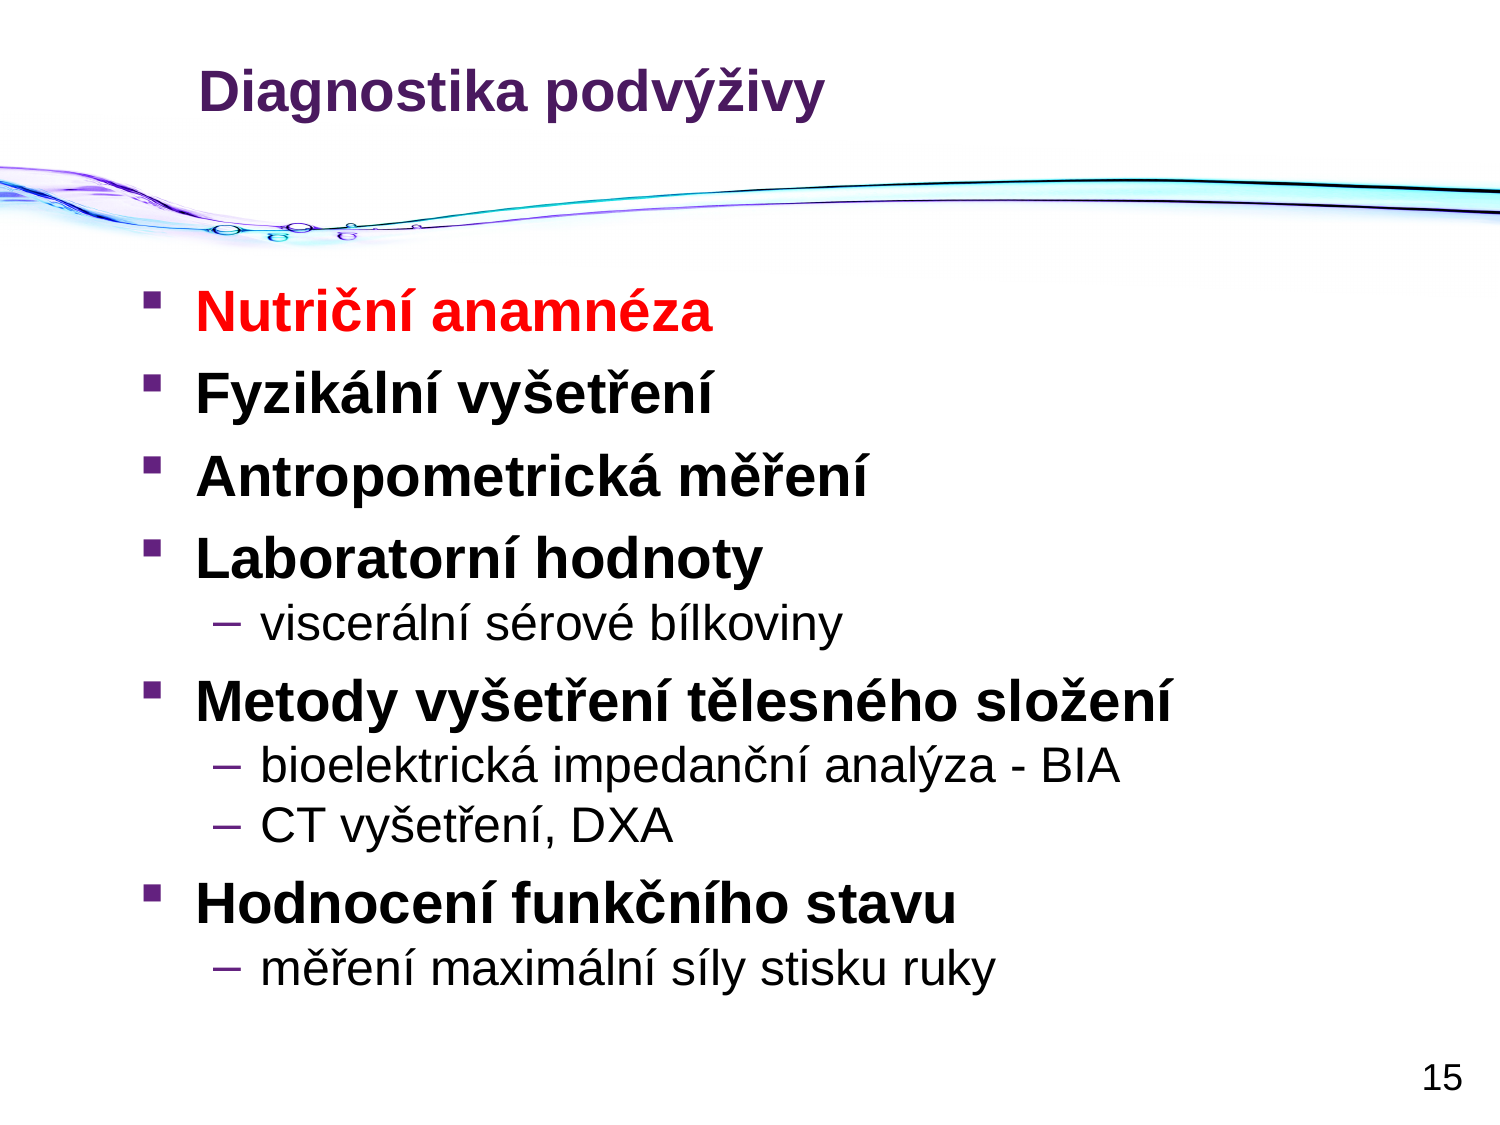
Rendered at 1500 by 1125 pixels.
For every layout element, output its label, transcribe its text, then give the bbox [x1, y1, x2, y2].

picture [0, 112, 1500, 299]
title Diagnostika podvýživy [183, 30, 1471, 131]
slide_number 15 [1128, 1045, 1478, 1106]
list Nutriční anamnéza Fyzikální vyšetření Antropometrická měření Laboratorní hodnoty viscerální sérové bílkoviny Metody vyšetření tělesného složení bioelektrická impedanční analýza - BIA CT vyšetření, DXA Hodnocení funkčního stavu měření maximální síly stisku ruky [123, 265, 1365, 1047]
